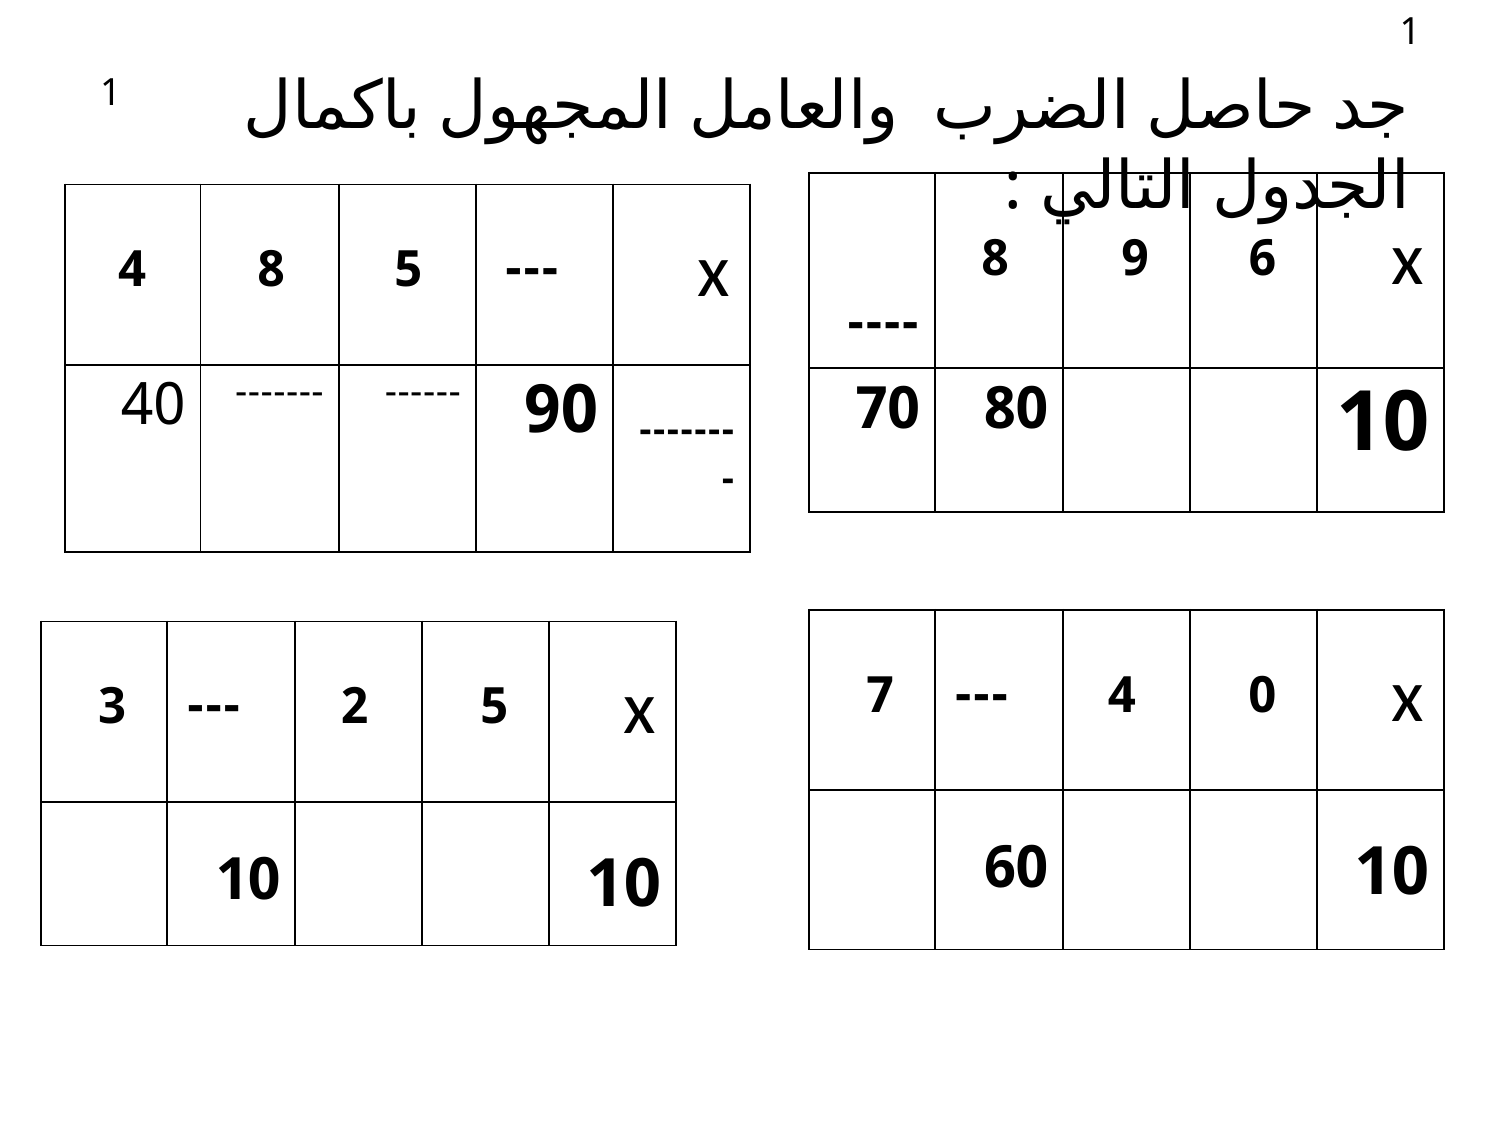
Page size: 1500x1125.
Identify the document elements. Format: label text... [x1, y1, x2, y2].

table_header x [614, 185, 749, 364]
list جد حاصل الضرب والعامل المجهول باكمال الجدول التالي : [75, 54, 1425, 1005]
table_cell 70 [810, 369, 934, 511]
table_cell [296, 803, 421, 945]
table_header 7 [810, 611, 934, 789]
table_cell 10 [1318, 369, 1443, 511]
table_cell [42, 803, 166, 945]
table_cell [810, 791, 934, 949]
table_header 4 [1064, 611, 1189, 789]
table_header x [1318, 611, 1443, 789]
table_cell [1191, 791, 1316, 949]
table_header 8 [201, 185, 338, 364]
table_header 0 [1191, 611, 1316, 789]
table_header 5 [340, 185, 475, 364]
table_cell ------ [340, 366, 475, 551]
table_header 5 [423, 622, 548, 801]
table_header 3 [42, 622, 166, 801]
table_cell 10 [1318, 791, 1443, 949]
text_box 1 [1364, 0, 1435, 60]
table_header x [1318, 174, 1443, 367]
table_header 6 [1191, 174, 1316, 367]
table_header 8 [936, 174, 1062, 367]
table_header x [550, 622, 675, 801]
table_cell 10 [550, 803, 675, 945]
table_header --- [936, 611, 1062, 789]
table_cell 90 [477, 366, 612, 551]
table_cell [1064, 369, 1189, 511]
table_header 2 [296, 622, 421, 801]
table_cell [423, 803, 548, 945]
text_box 1 [76, 60, 136, 121]
table_cell 10 [168, 803, 294, 945]
table_cell 60 [936, 791, 1062, 949]
table_header ---- [810, 174, 934, 367]
table_cell ------- [201, 366, 338, 551]
table_cell [1064, 791, 1189, 949]
table_cell -------- [614, 366, 749, 551]
table_cell 40 [66, 366, 200, 551]
table_header --- [168, 622, 294, 801]
table_header --- [477, 185, 612, 364]
table_header 9 [1064, 174, 1189, 367]
table_header 4 [66, 185, 200, 364]
table_cell 80 [936, 369, 1062, 511]
table_cell [1191, 369, 1316, 511]
